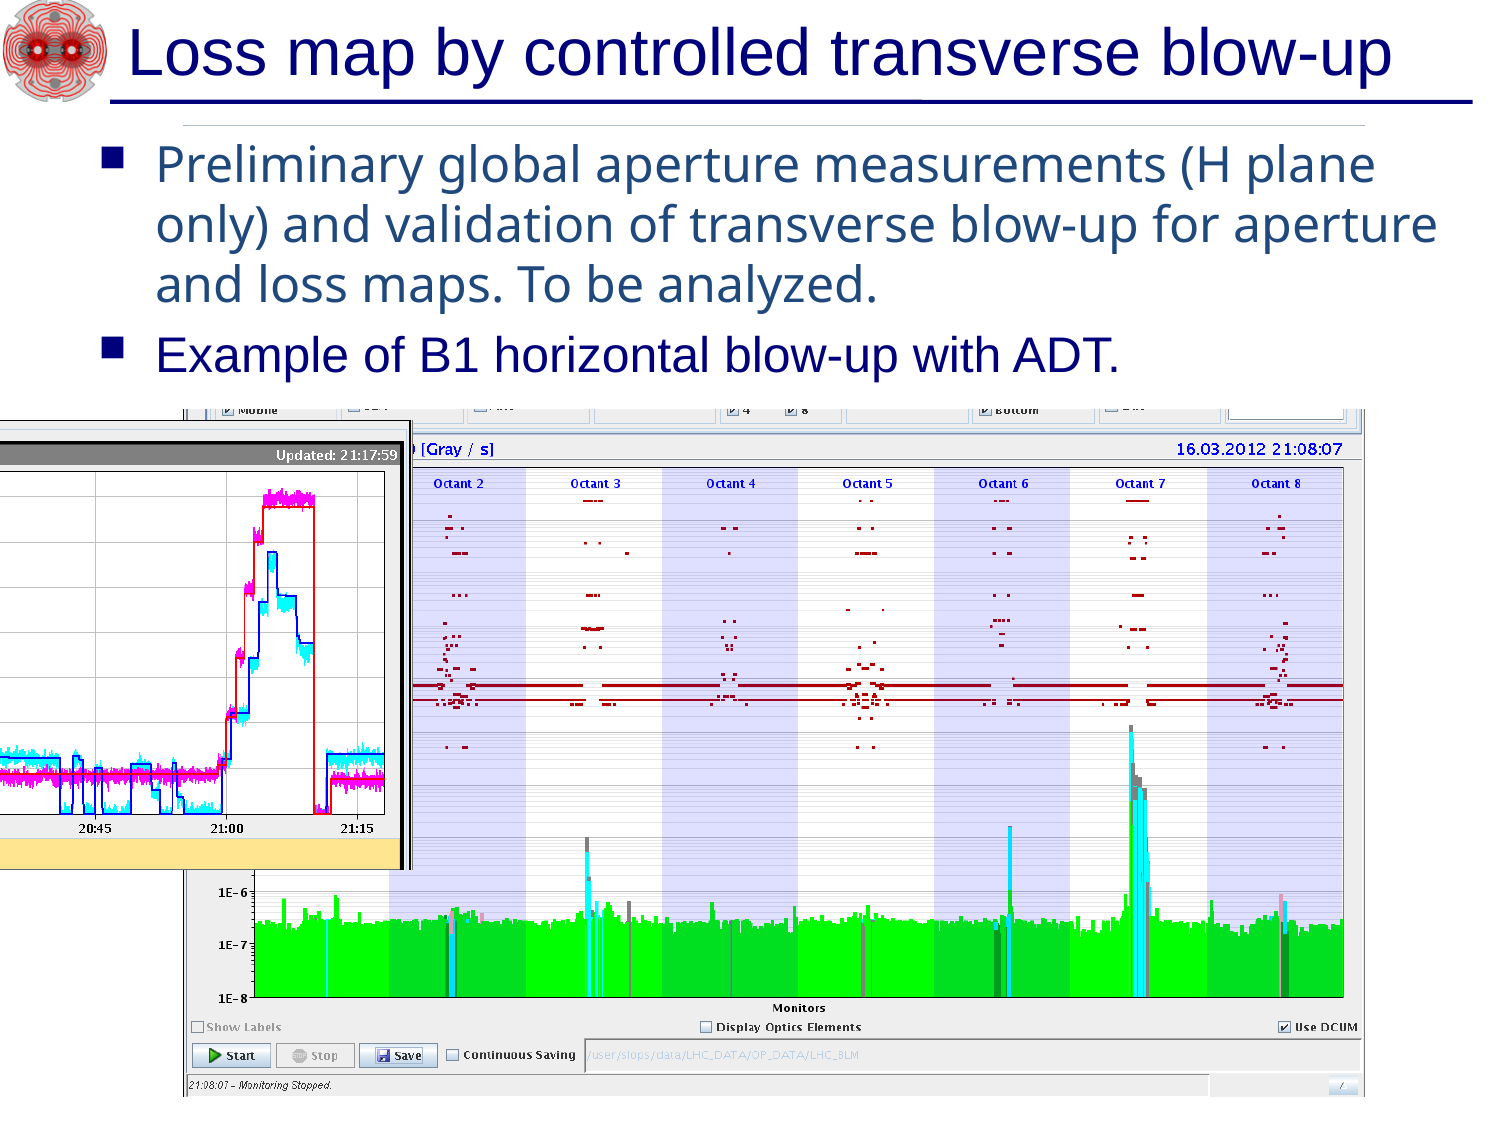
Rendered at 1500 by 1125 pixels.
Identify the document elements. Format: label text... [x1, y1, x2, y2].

picture [0, 0, 108, 103]
list Preliminary global aperture measurements (H plane only) and validation of transverse blow-up for aperture and loss maps. To be analyzed. Example of B1 horizontal blow-up with ADT. [83, 125, 180, 410]
picture [0, 420, 413, 870]
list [182, 125, 1365, 1097]
list Preliminary global aperture measurements (H plane only) and validation of transverse blow-up for aperture and loss maps. To be analyzed. Example of B1 horizontal blow-up with ADT. [1365, 125, 1459, 410]
title Loss map by controlled transverse blow-up [112, 0, 1463, 114]
